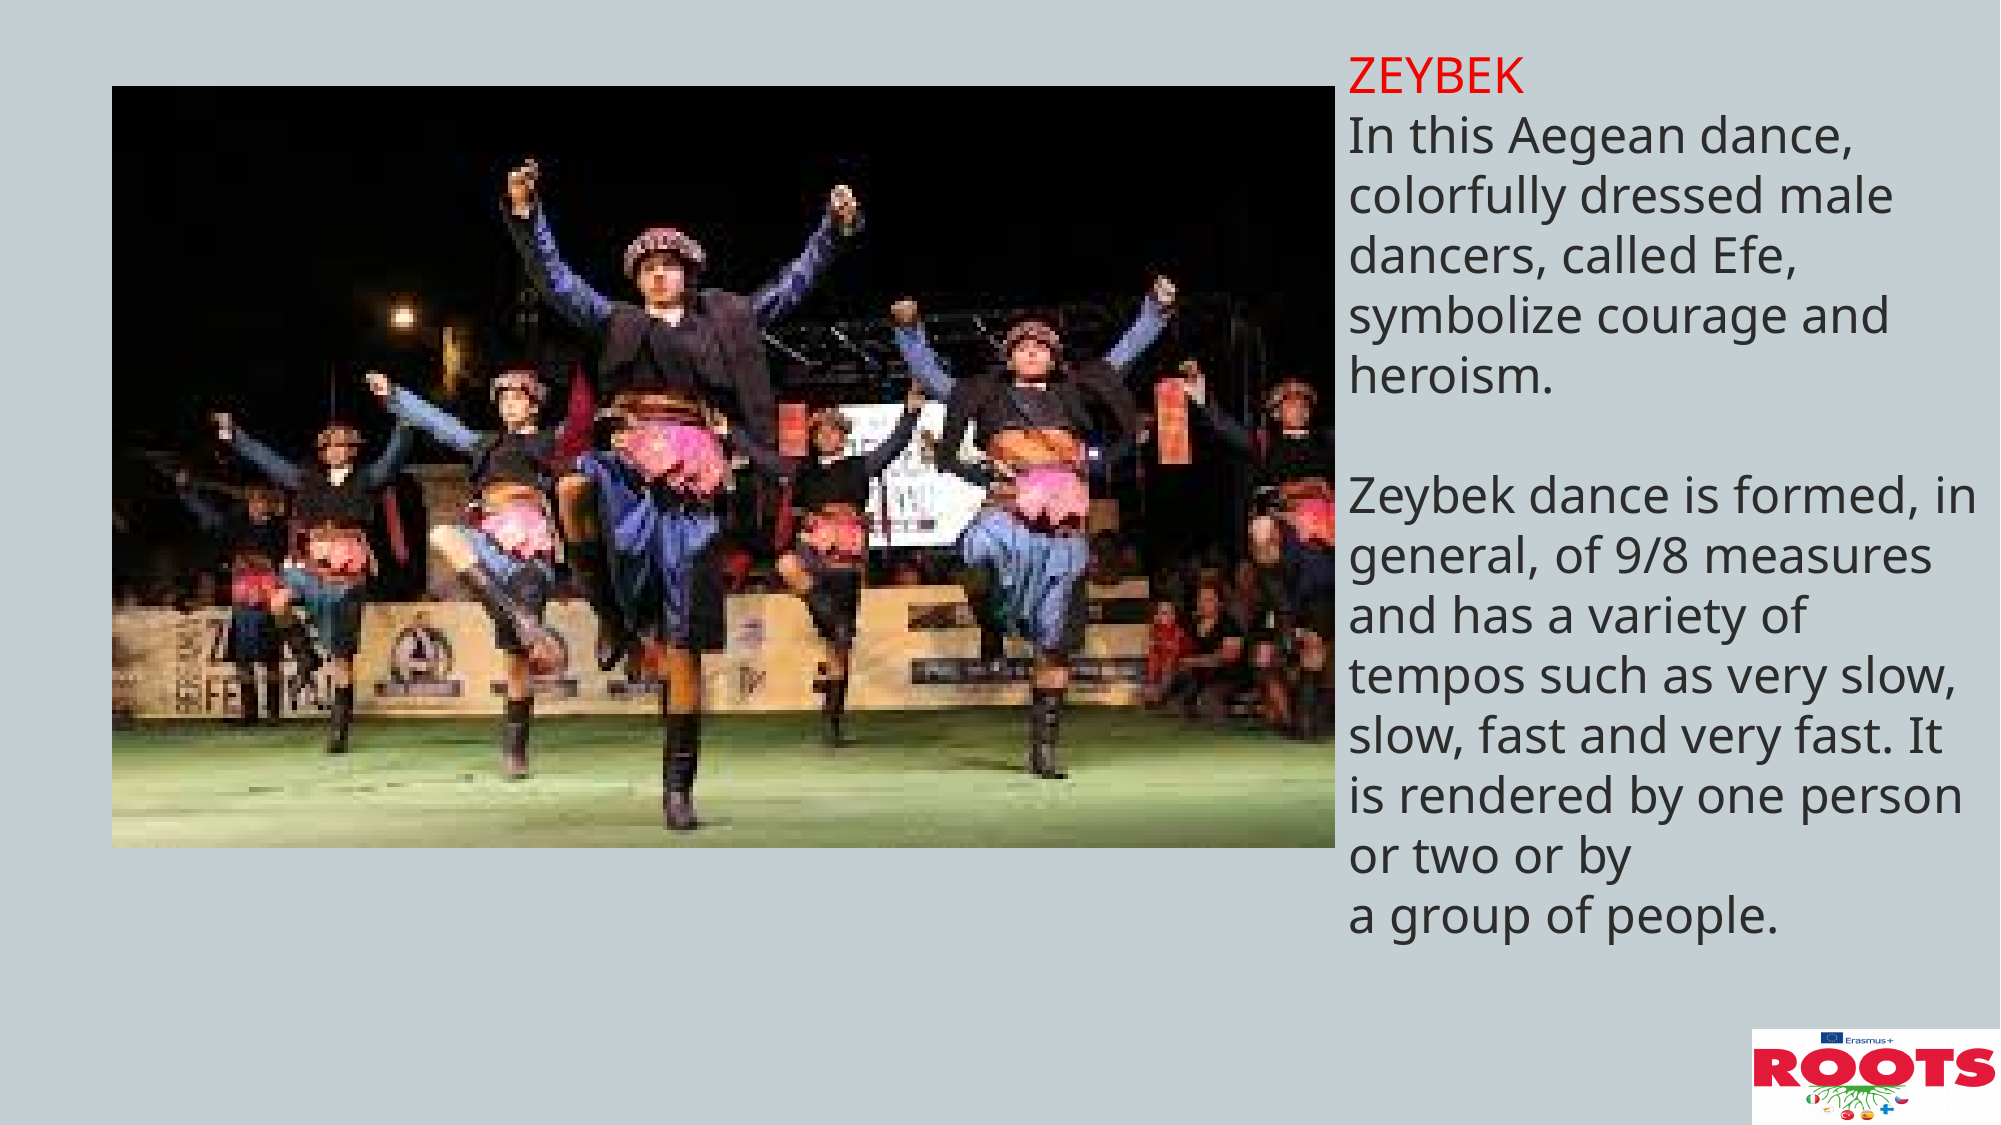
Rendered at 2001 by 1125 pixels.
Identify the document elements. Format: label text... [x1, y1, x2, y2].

text_box ZEYBEK In this Aegean dance, colorfully dressed male dancers, called Efe, symbolize courage and heroism. Zeybek dance is formed, in general, of 9/8 measures and has a variety of tempos such as very slow, slow, fast and very fast. It is rendered by one person or two or by a group of people. [1334, 35, 2000, 951]
picture [112, 86, 1335, 848]
picture [1752, 1029, 2000, 1125]
